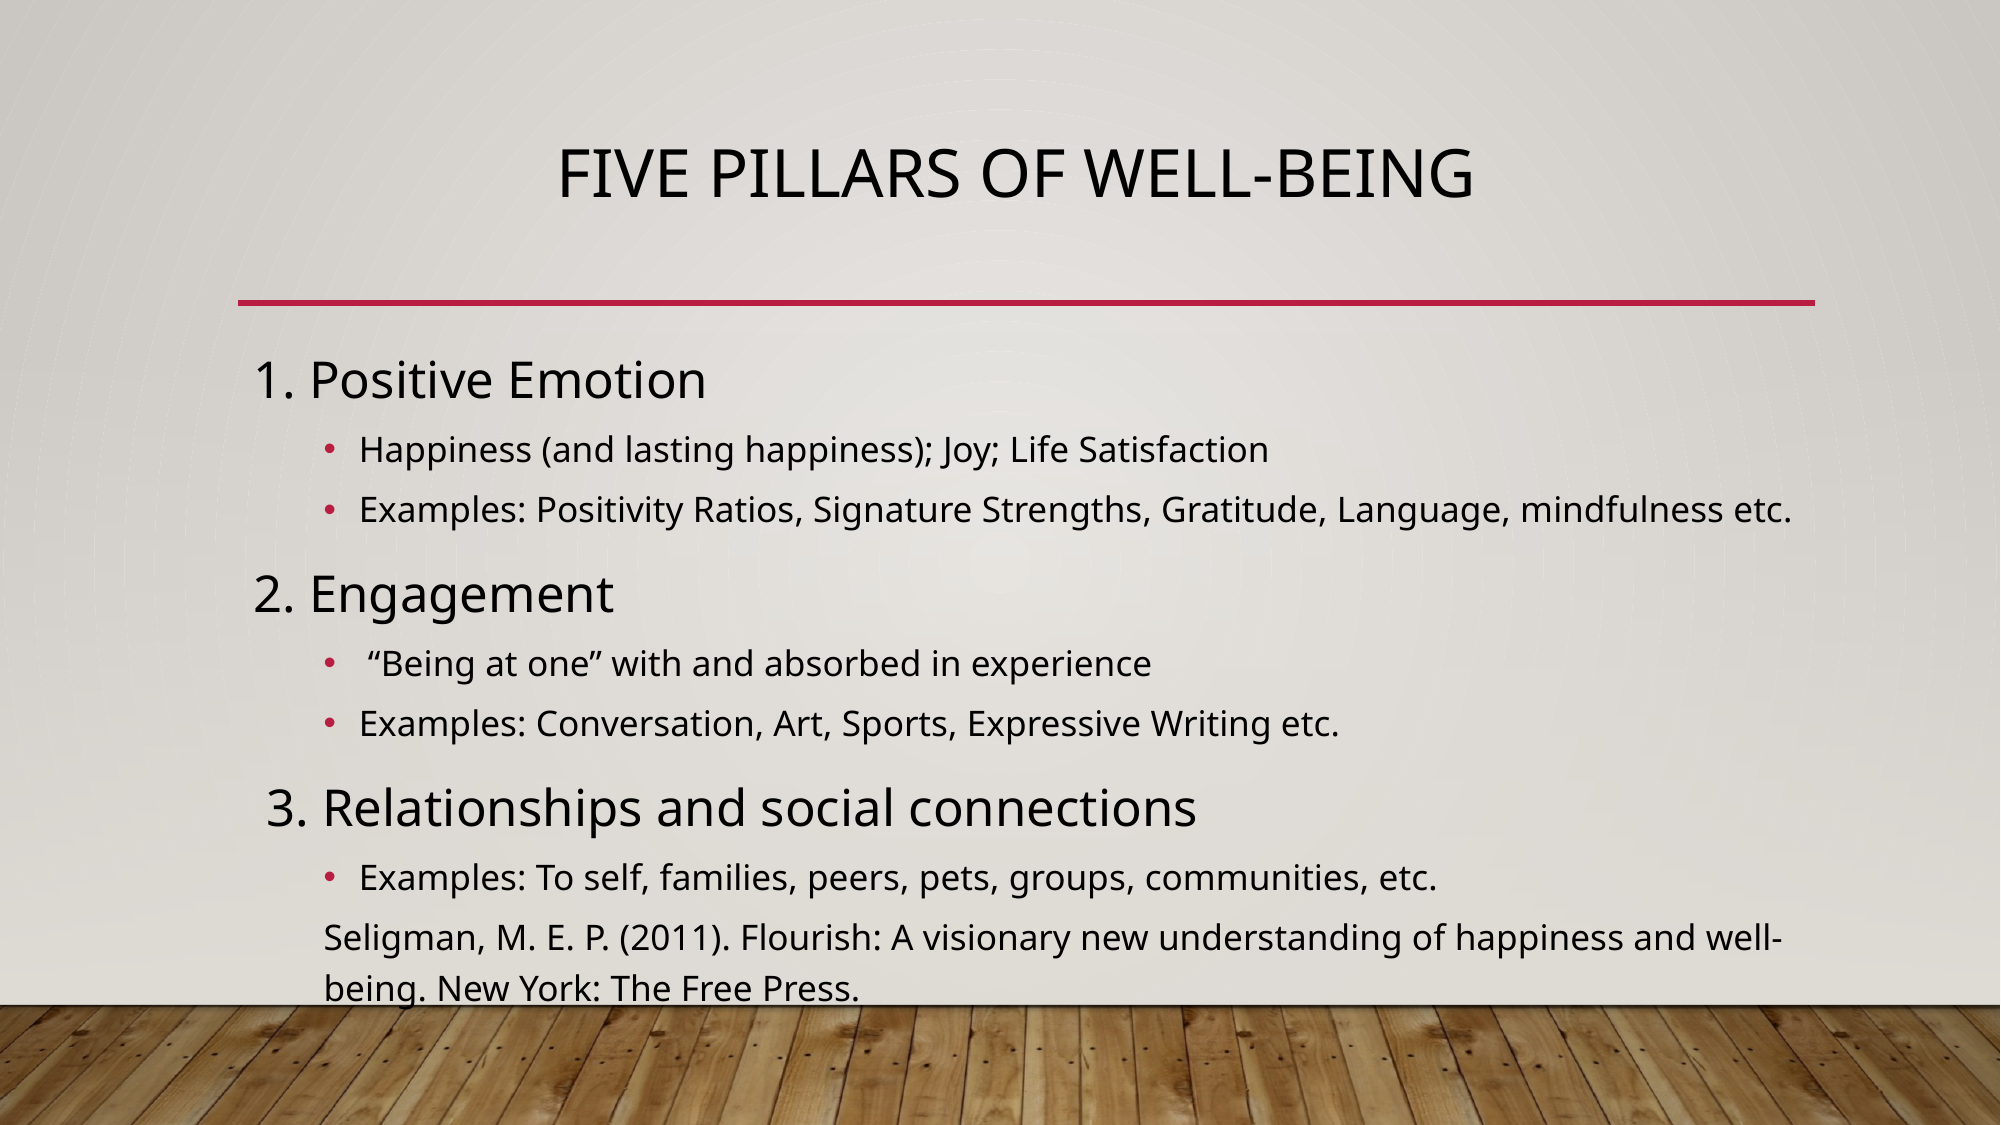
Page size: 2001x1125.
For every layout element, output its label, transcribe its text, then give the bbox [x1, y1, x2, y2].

title Five pillars of Well-being [238, 131, 1814, 305]
picture [0, 1005, 2000, 1125]
list 1. Positive Emotion Happiness (and lasting happiness); Joy; Life Satisfaction Examples: Positivity Ratios, Signature Strengths, Gratitude, Language, mindfulness etc. 2. Engagement “Being at one” with and absorbed in experience Examples: Conversation, Art, Sports, Expressive Writing etc. 3. Relationships and social connections Examples: To self, families, peers, pets, groups, communities, etc. Seligman, M. E. P. (2011). Flourish: A visionary new understanding of happiness and well-being. New York: The Free Press. [238, 328, 1814, 1036]
